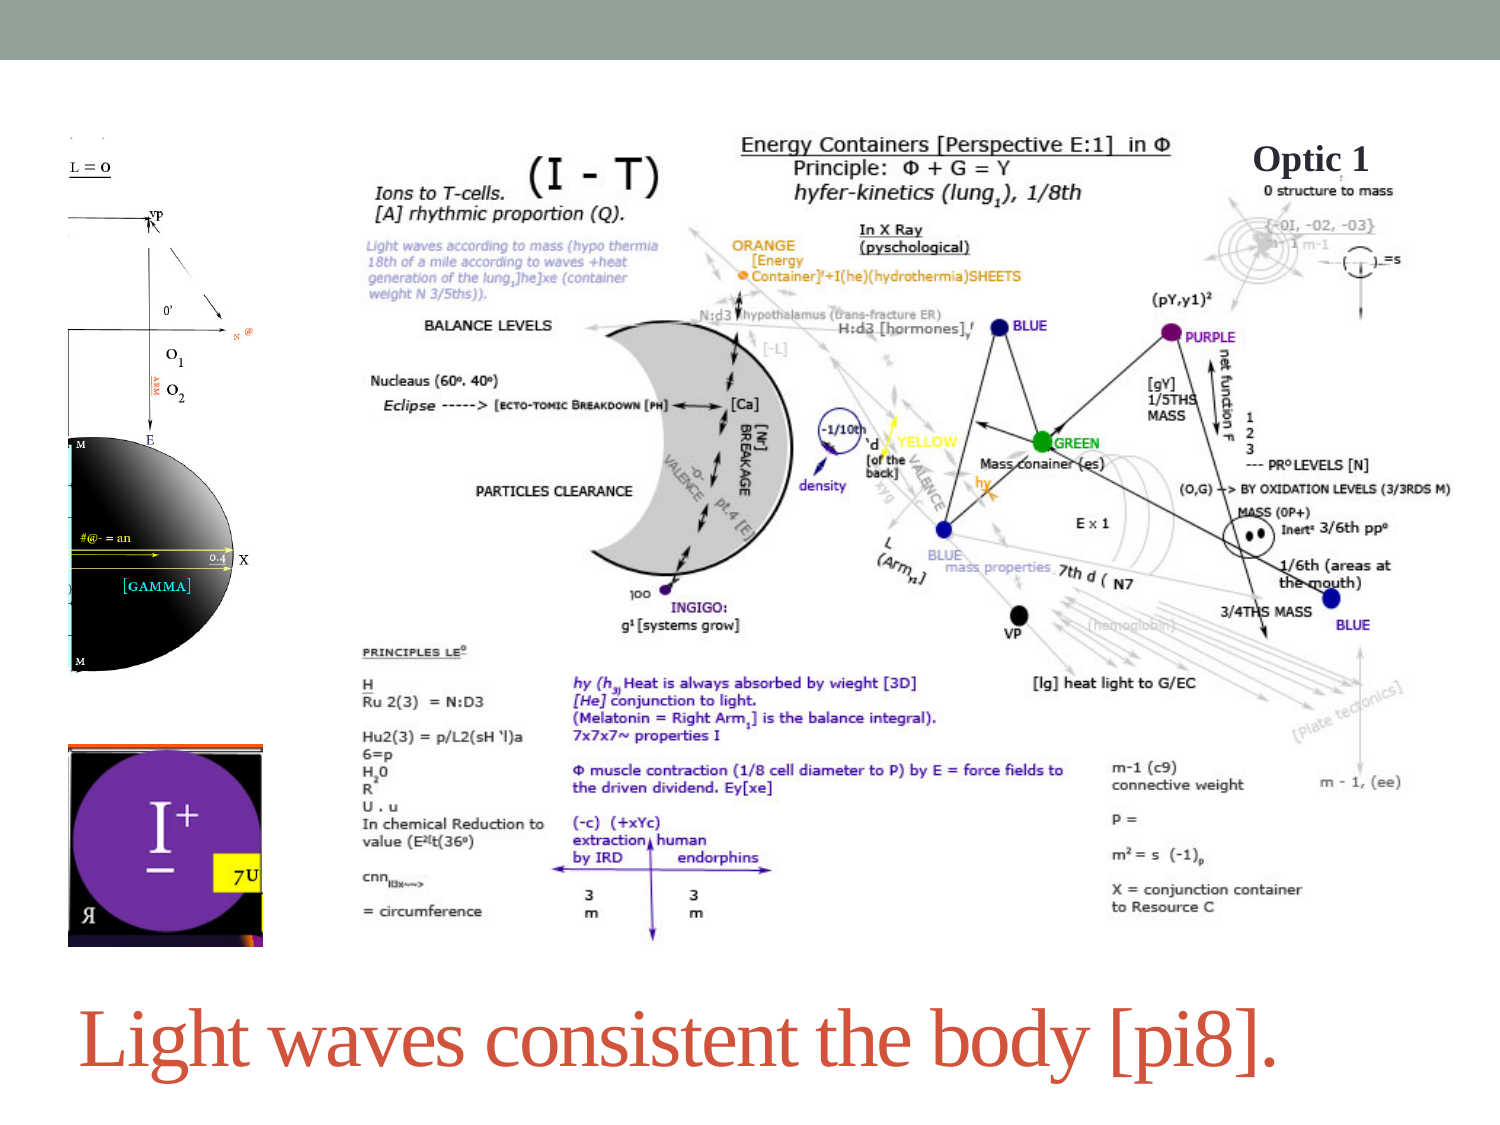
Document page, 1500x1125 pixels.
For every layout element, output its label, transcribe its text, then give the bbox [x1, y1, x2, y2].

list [338, 106, 1460, 948]
picture [67, 744, 263, 948]
picture [67, 137, 253, 676]
title Light waves consistent the body [pi8]. [63, 947, 1407, 1120]
